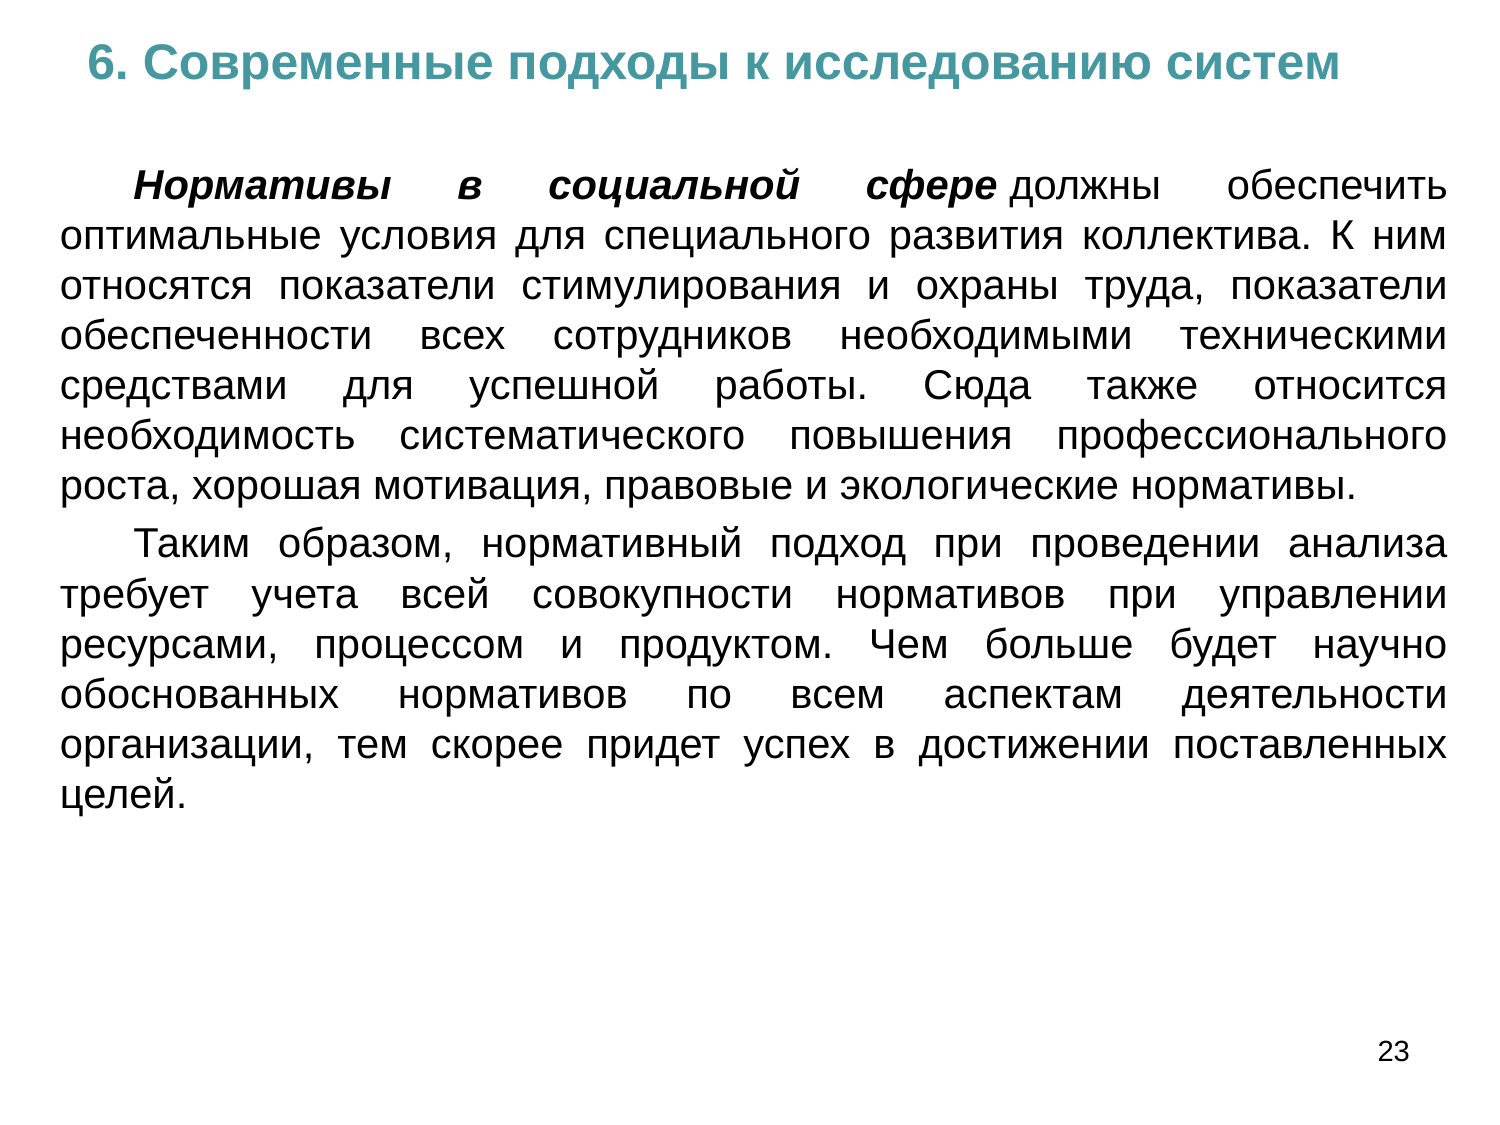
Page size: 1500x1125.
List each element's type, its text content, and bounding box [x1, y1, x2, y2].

text_box 6. Современные подходы к исследованию систем [72, 22, 1436, 98]
slide_number 23 [1074, 1024, 1425, 1103]
text_box Нормативы в социальной сфере должны обеспечить оптимальные условия для специального развития коллектива. К ним относятся показатели стимулирования и охраны труда, показатели обеспеченности всех сотрудников необходимыми техническими средствами для успешной работы. Сюда также относится необходимость систематического повышения профессионального роста, хорошая мотивация, правовые и экологические нормативы. Таким образом, нормативный подход при проведении анализа требует учета всей совокупности нормативов при управлении ресурсами, процессом и продуктом. Чем больше будет научно обоснованных нормативов по всем аспектам деятельности организации, тем скорее придет успех в достижении поставленных целей. [45, 150, 1463, 824]
